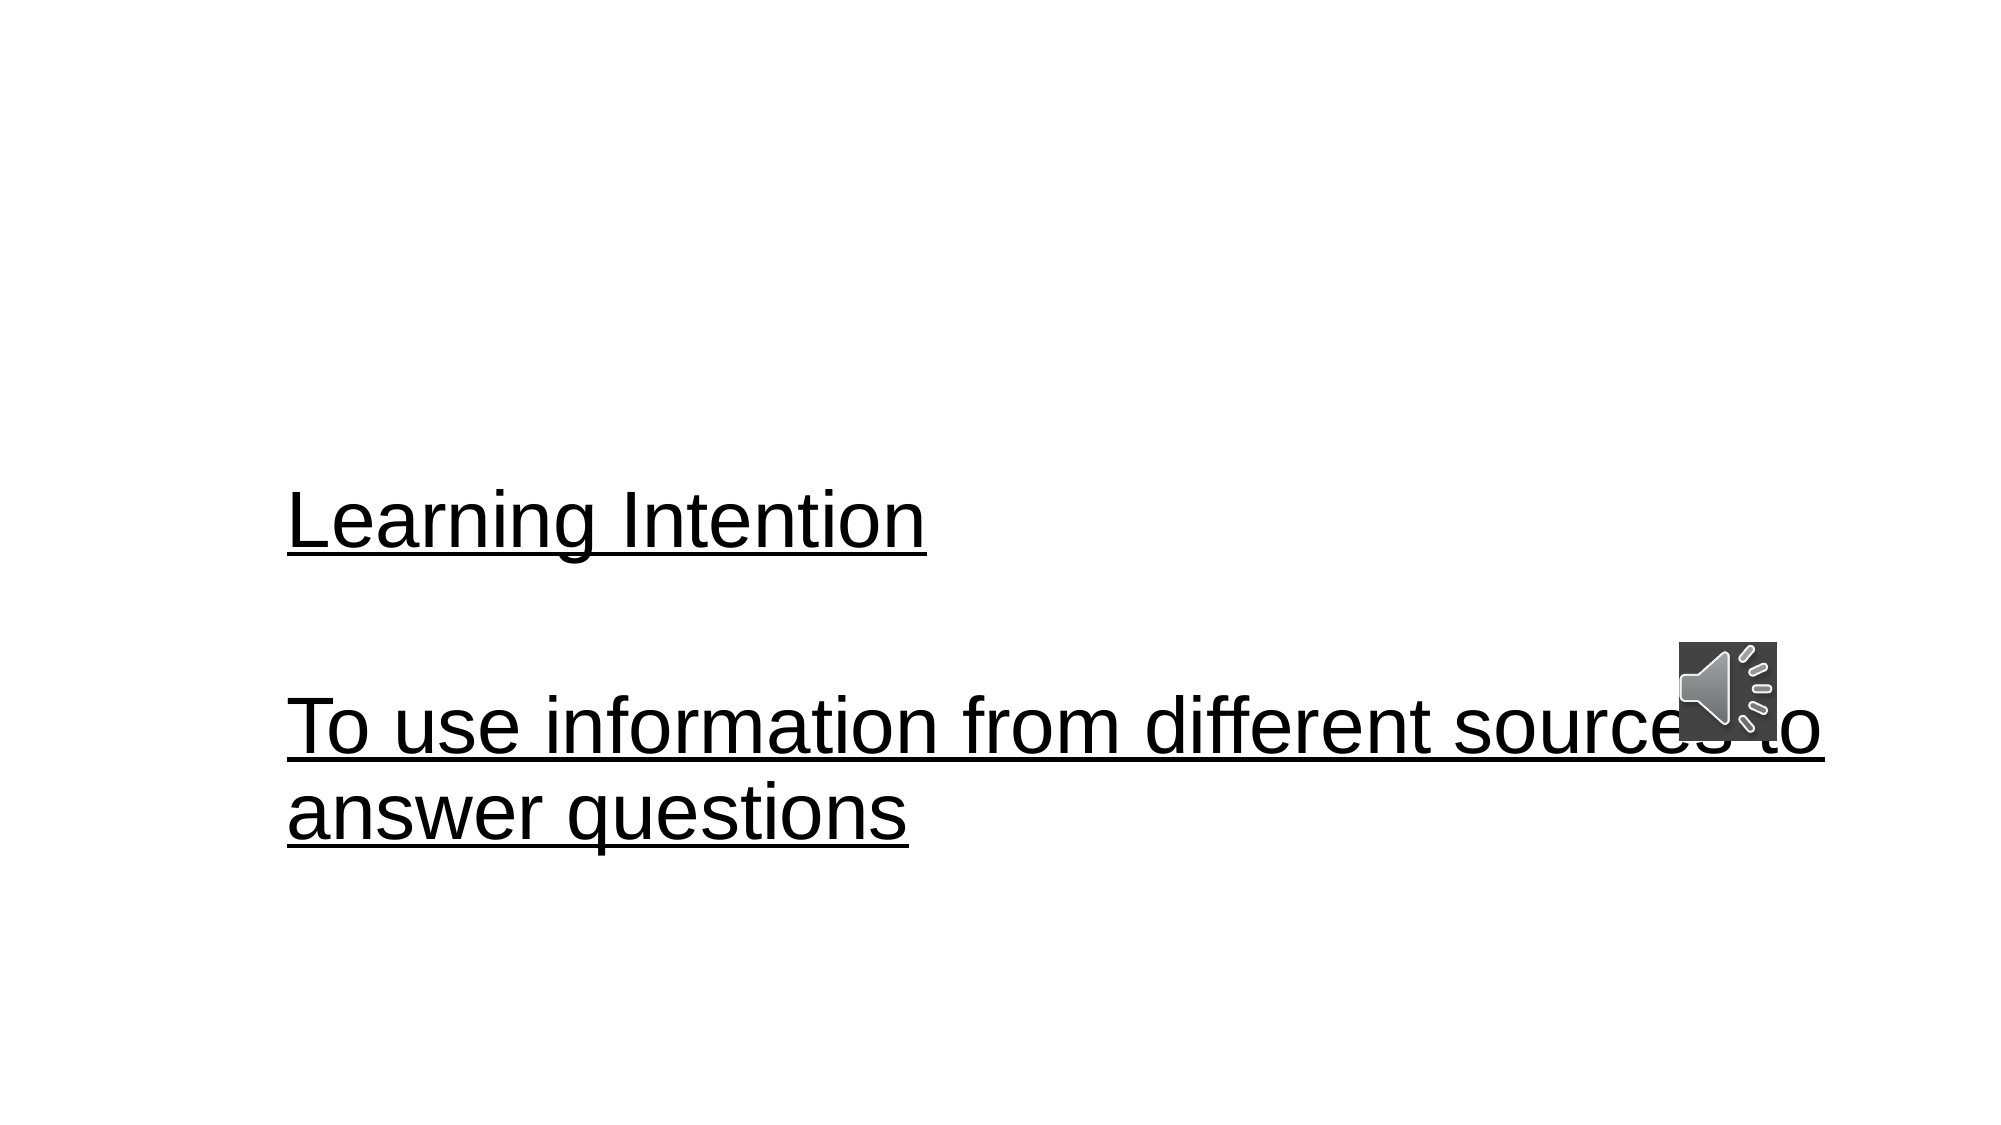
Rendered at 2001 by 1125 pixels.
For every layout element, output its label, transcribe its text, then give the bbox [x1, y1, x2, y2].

picture [1678, 641, 1779, 742]
subtitle Learning Intention To use information from different sources to answer questions [271, 406, 1846, 866]
